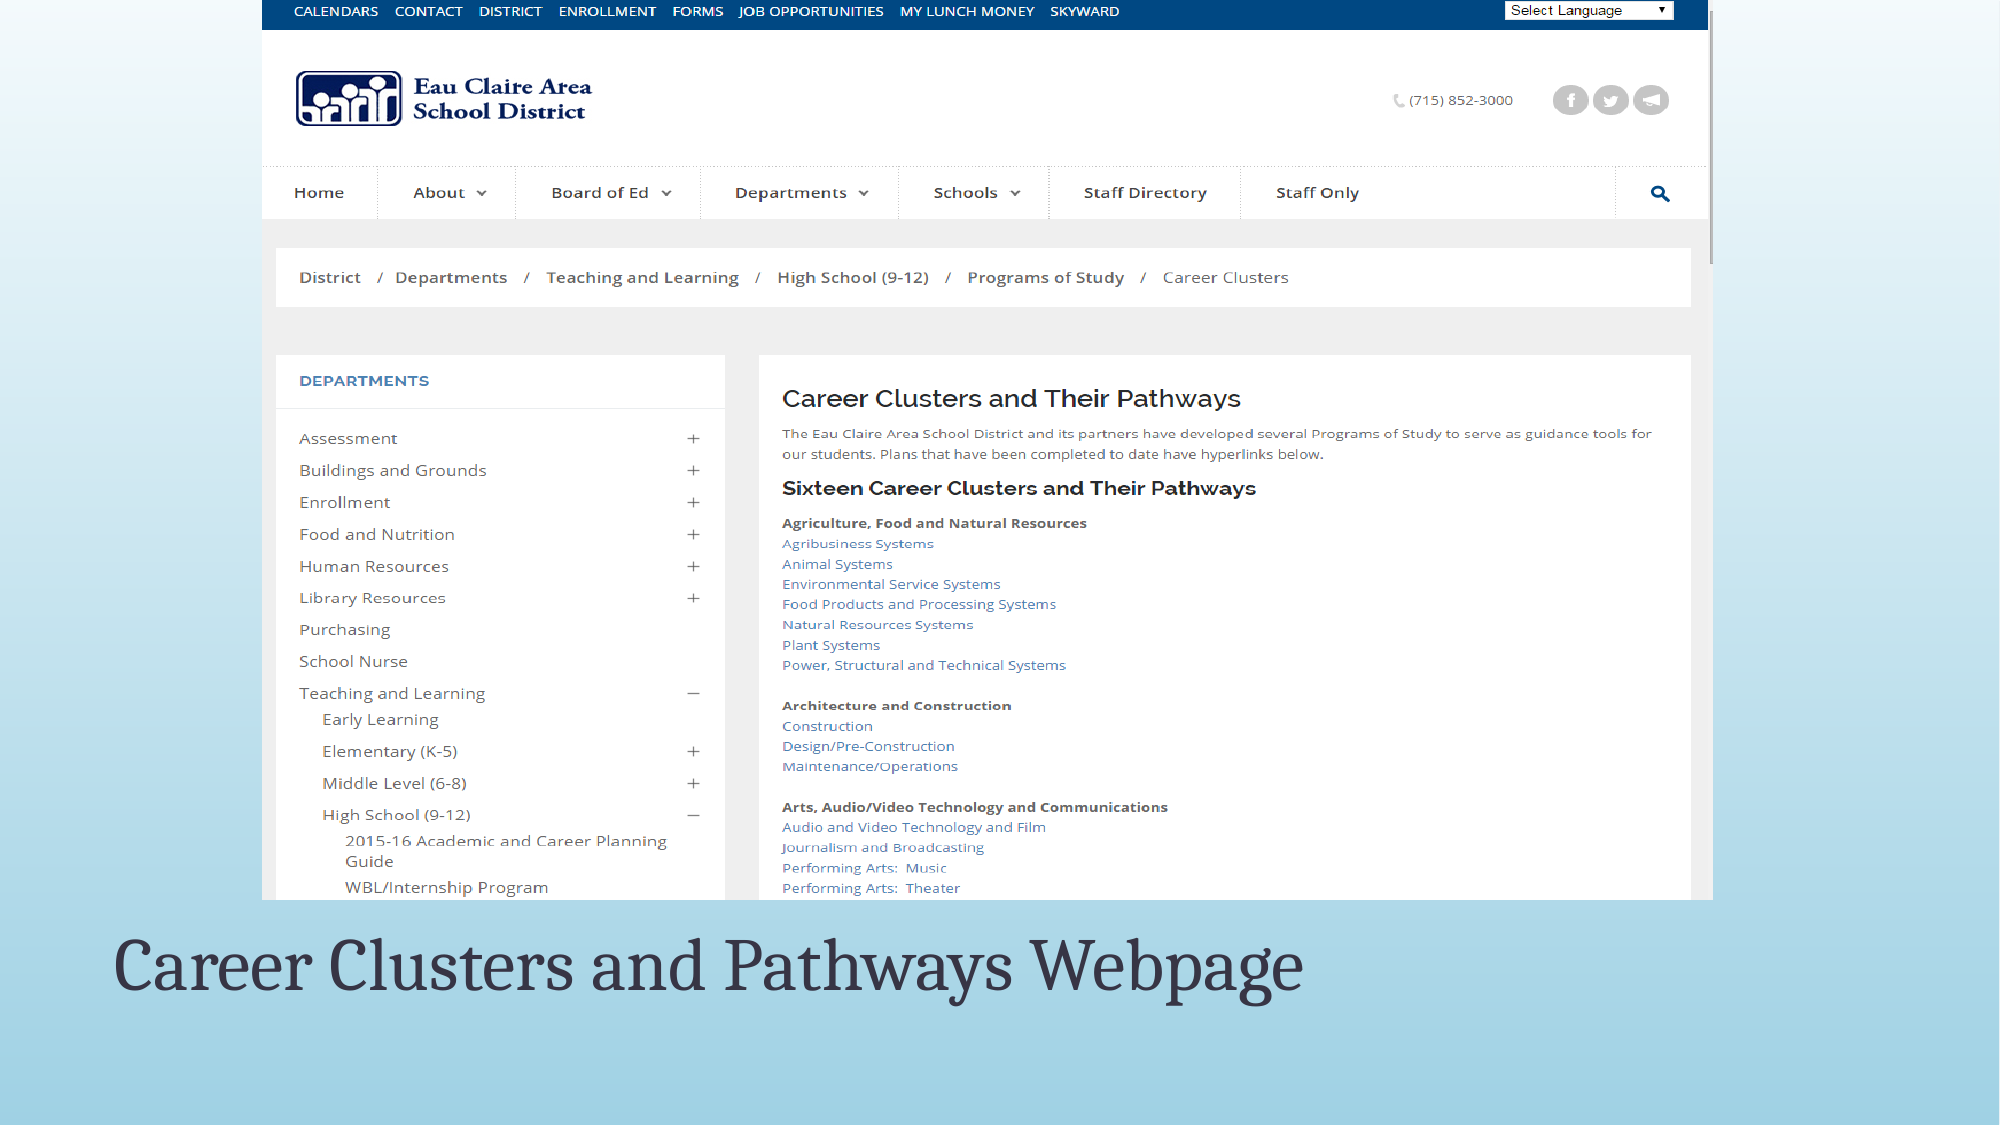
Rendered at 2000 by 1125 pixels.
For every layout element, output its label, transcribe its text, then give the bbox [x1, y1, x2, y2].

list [262, 0, 1713, 900]
title Career Clusters and Pathways Webpage [99, 900, 1900, 1013]
